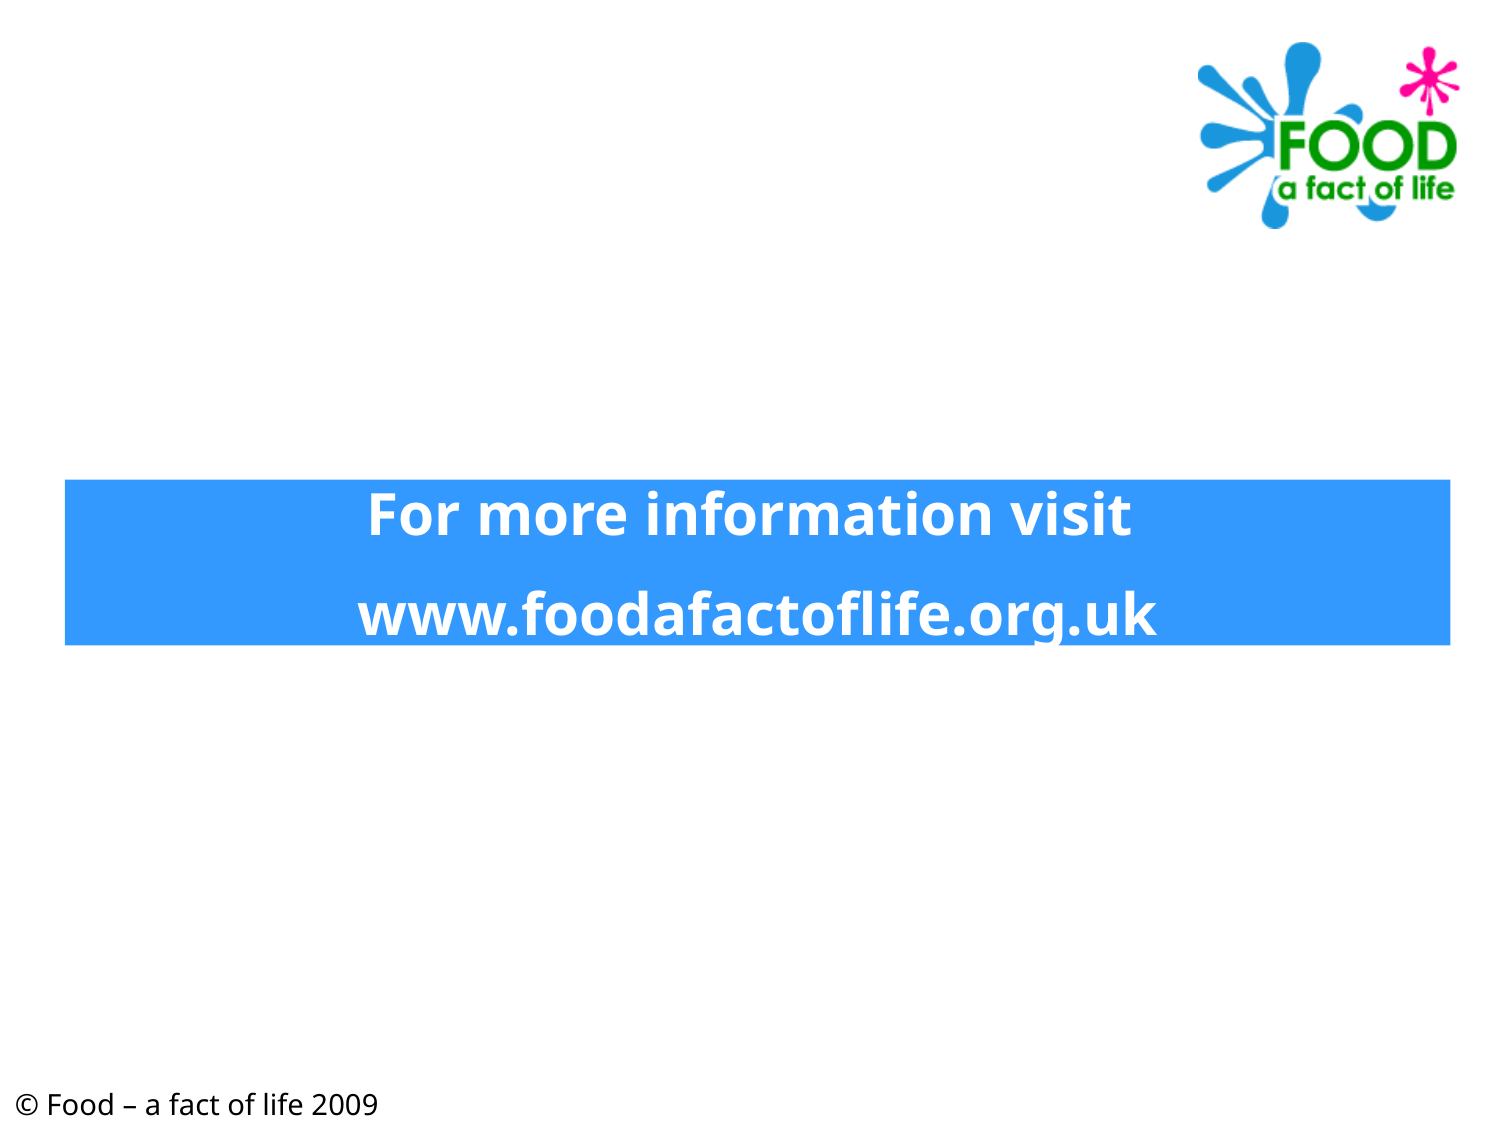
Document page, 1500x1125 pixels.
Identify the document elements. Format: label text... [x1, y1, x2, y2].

picture [1198, 42, 1460, 229]
text_box For more information visit www.foodafactoflife.org.uk [64, 479, 1451, 646]
